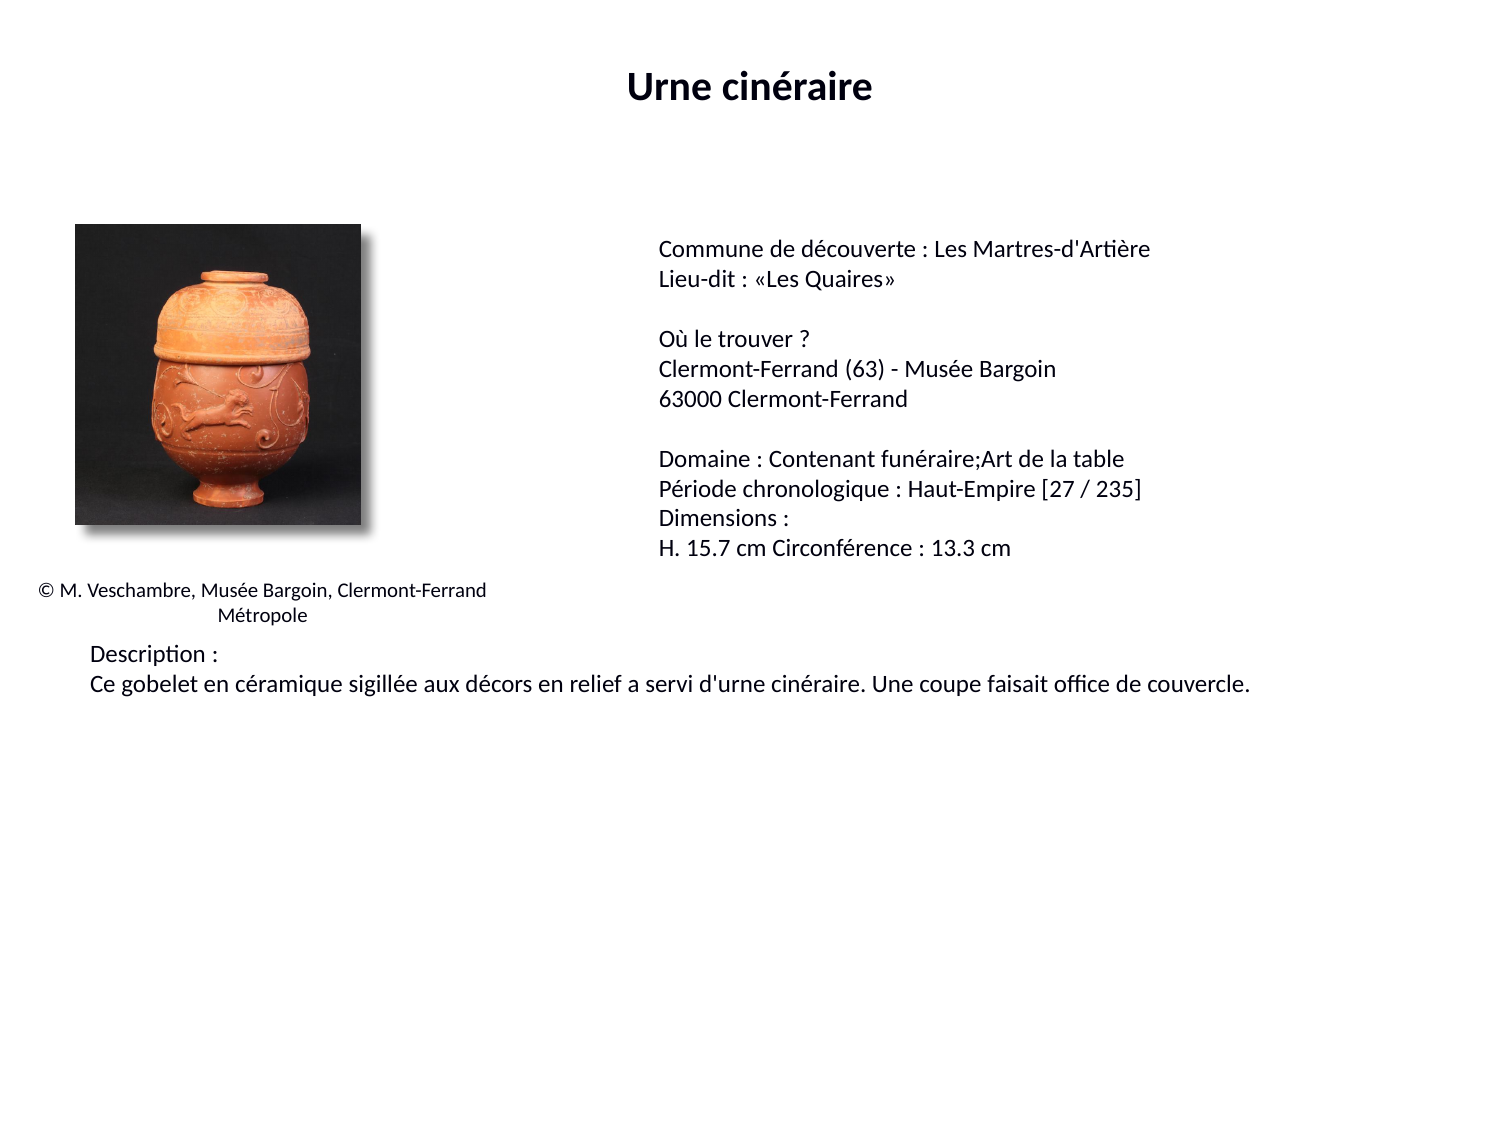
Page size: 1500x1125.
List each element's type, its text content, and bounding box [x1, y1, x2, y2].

text_box © M. Veschambre, Musée Bargoin, Clermont-Ferrand Métropole [0, 568, 525, 634]
text_box Urne cinéraire [374, 51, 1125, 117]
text_box Description : Ce gobelet en céramique sigillée aux décors en relief a servi d'urne cinéraire. Une coupe faisait office de couvercle. [74, 629, 1425, 735]
picture [74, 224, 362, 526]
text_box Commune de découverte : Les Martres-d'Artière Lieu-dit : «Les Quaires» Où le trouver ? Clermont-Ferrand (63) - Musée Bargoin 63000 Clermont-Ferrand Domaine : Contenant funéraire;Art de la table Période chronologique : Haut-Empire [27 / 235] Dimensions : H. 15.7 cm Circonférence : 13.3 cm [643, 224, 1500, 570]
